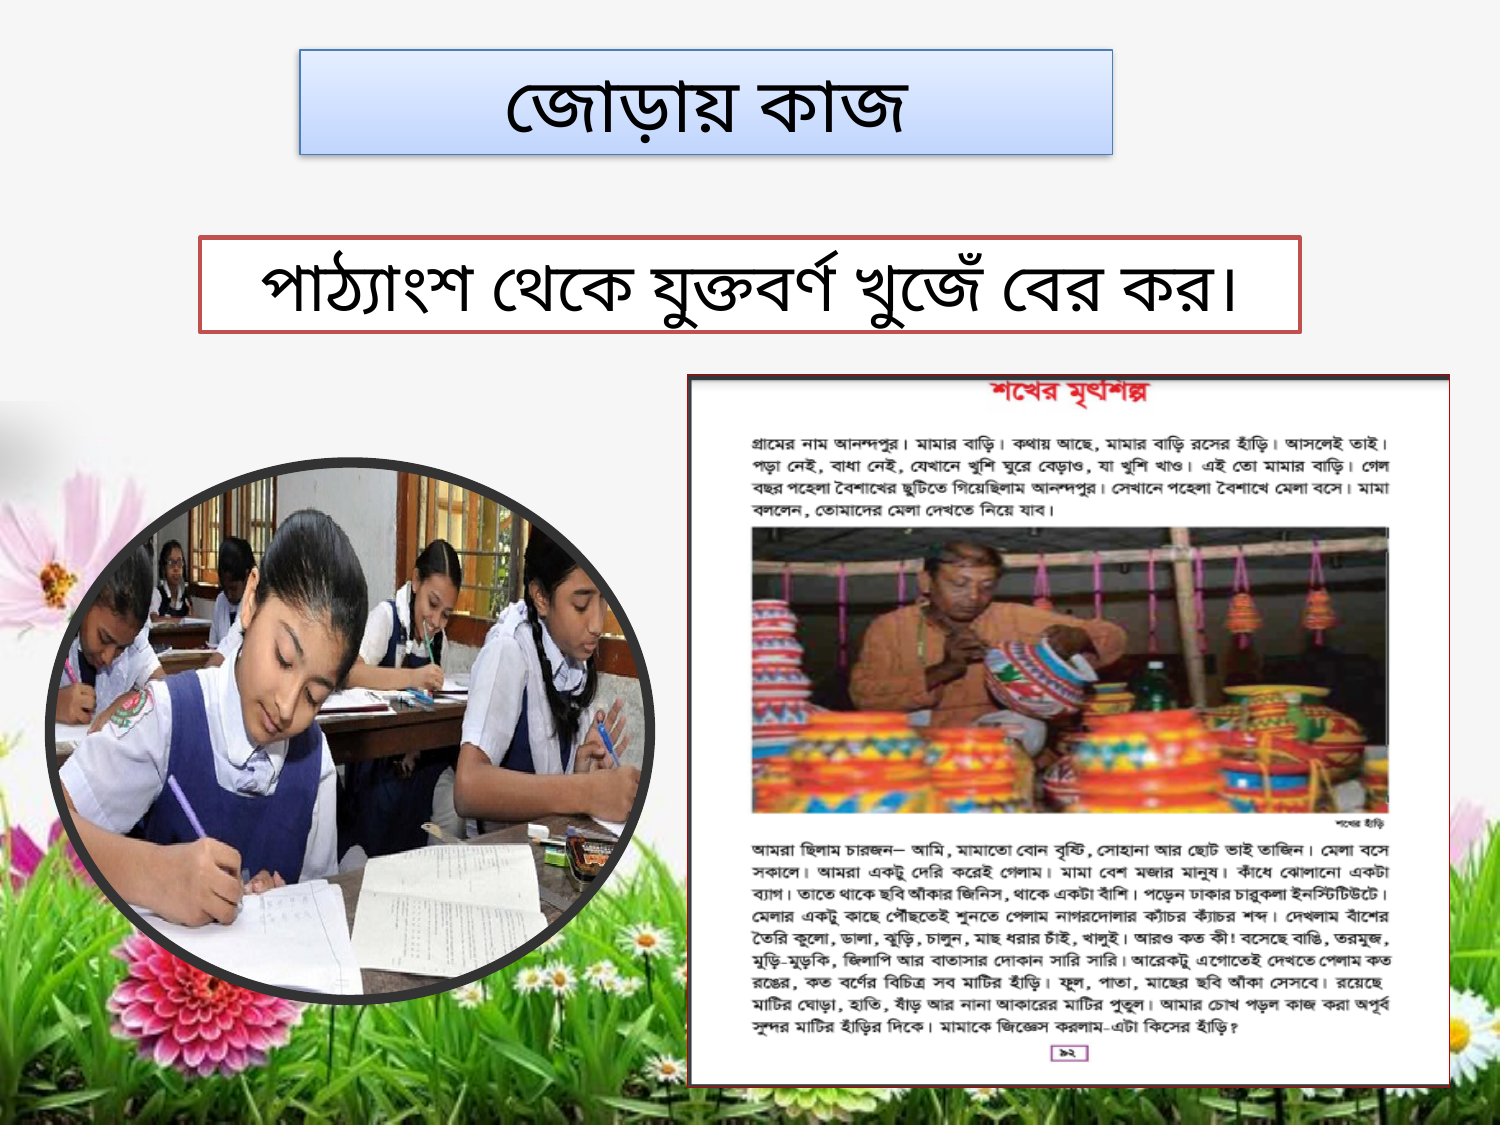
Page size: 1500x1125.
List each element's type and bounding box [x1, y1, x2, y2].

text_box [49, 237, 1451, 1088]
picture [0, 0, 1500, 1125]
